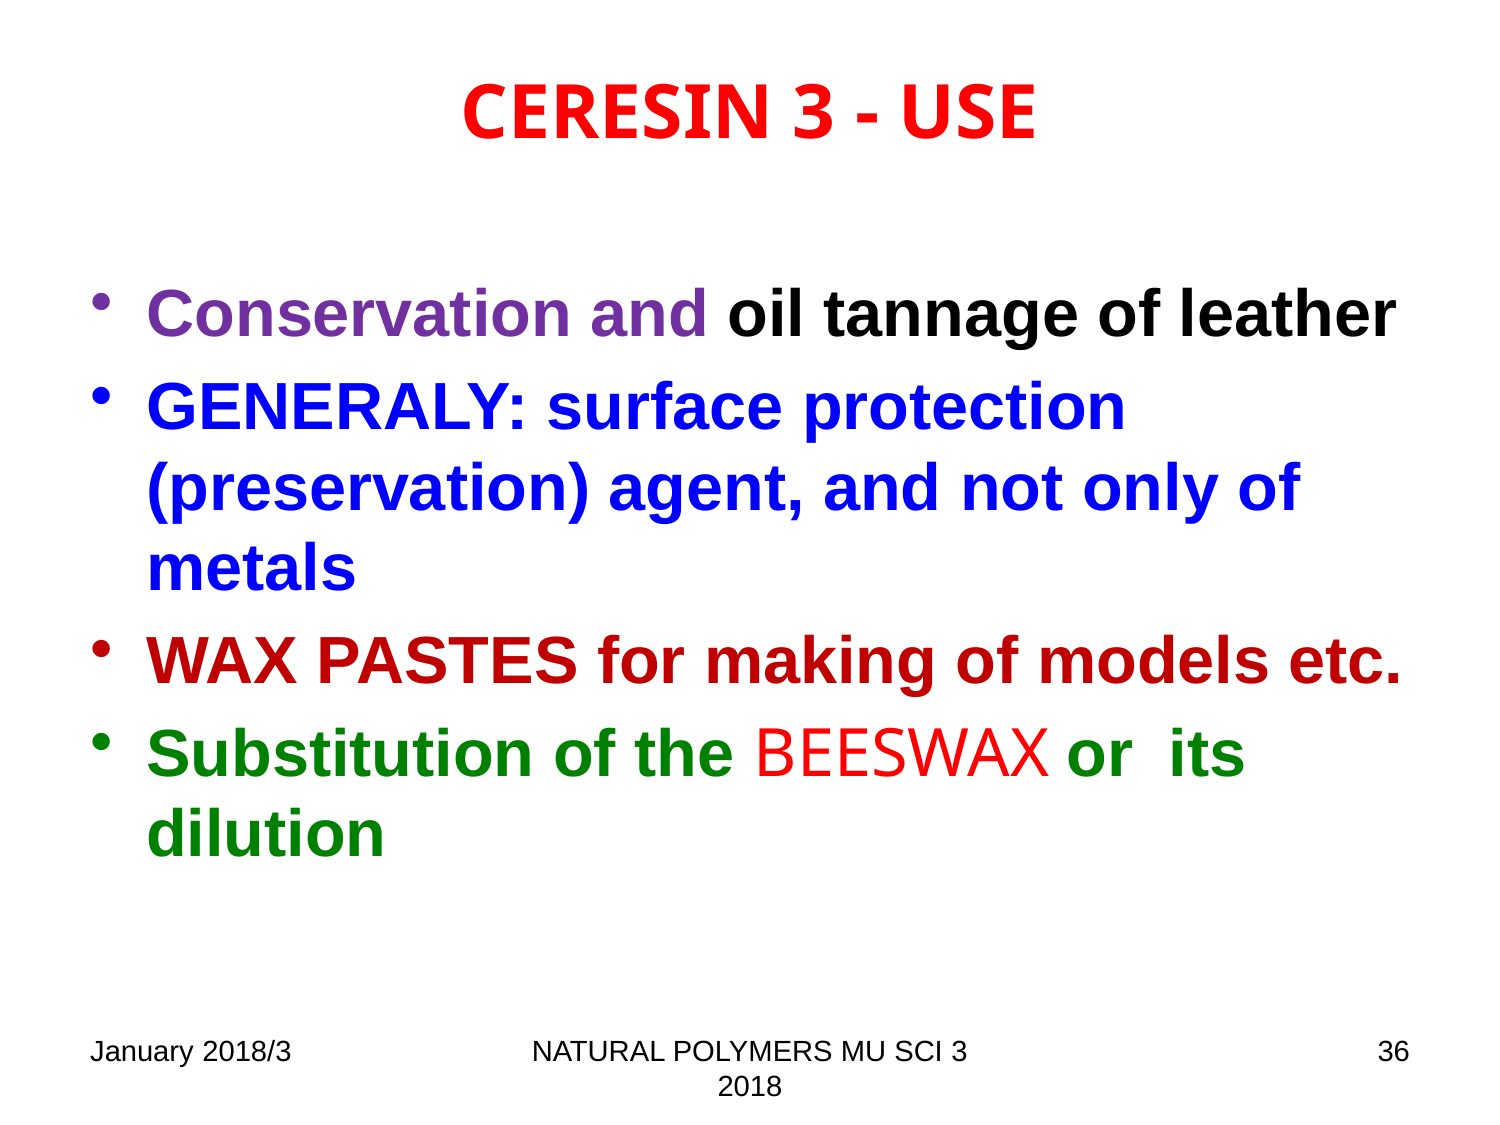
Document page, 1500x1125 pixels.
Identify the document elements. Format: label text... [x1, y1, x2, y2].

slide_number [74, 1024, 426, 1103]
footer NATURAL POLYMERS MU SCI 3 2018 [512, 1024, 988, 1103]
list Conservation and oil tannage of leather GENERALY: surface protection (preservation) agent, and not only of metals WAX PASTES for making of models etc. Substitution of the BEESWAX or its dilution [74, 262, 1426, 1006]
title CERESIN 3 - USE [74, 44, 1426, 173]
slide_number 36 [1074, 1024, 1426, 1103]
